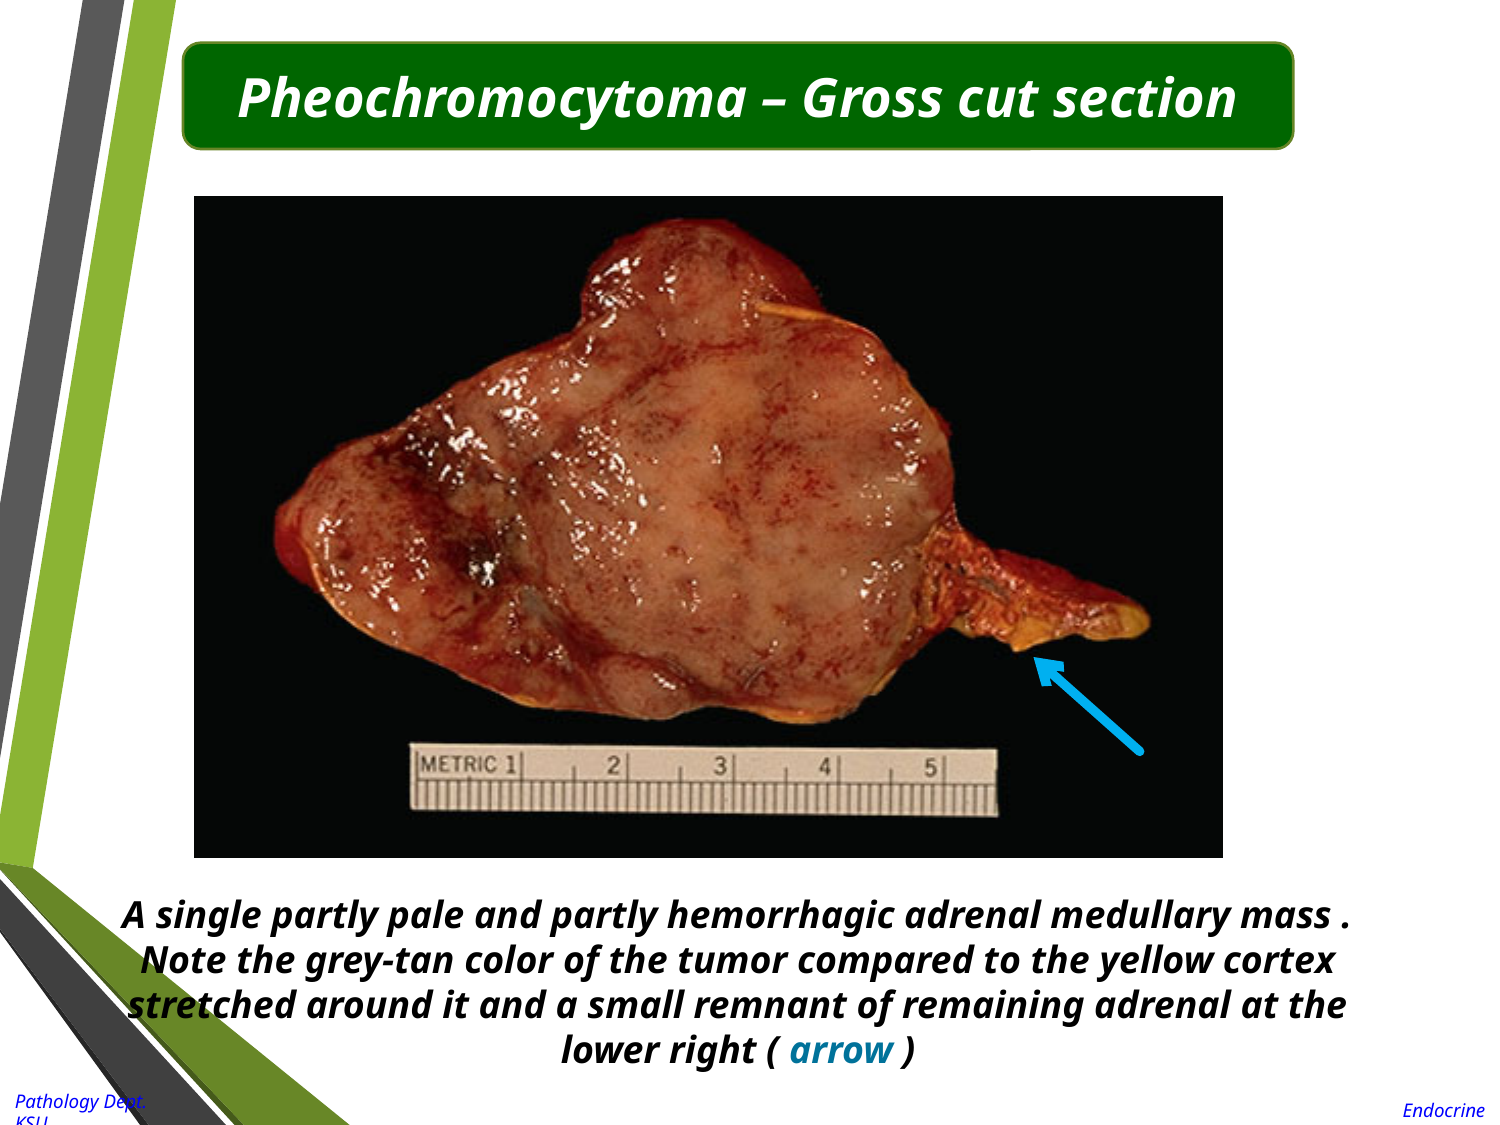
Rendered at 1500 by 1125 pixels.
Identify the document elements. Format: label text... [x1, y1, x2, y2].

picture [194, 196, 1223, 858]
text_box Endocrine block [1352, 1091, 1500, 1125]
text_box A single partly pale and partly hemorrhagic adrenal medullary mass . Note the grey-tan color of the tumor compared to the yellow cortex stretched around it and a small remnant of remaining adrenal at the lower right ( arrow ) [100, 883, 1376, 1079]
text_box Pheochromocytoma – Gross cut section [181, 41, 1295, 151]
text_box Pathology Dept. KSU [0, 1082, 195, 1125]
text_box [1033, 656, 1140, 752]
